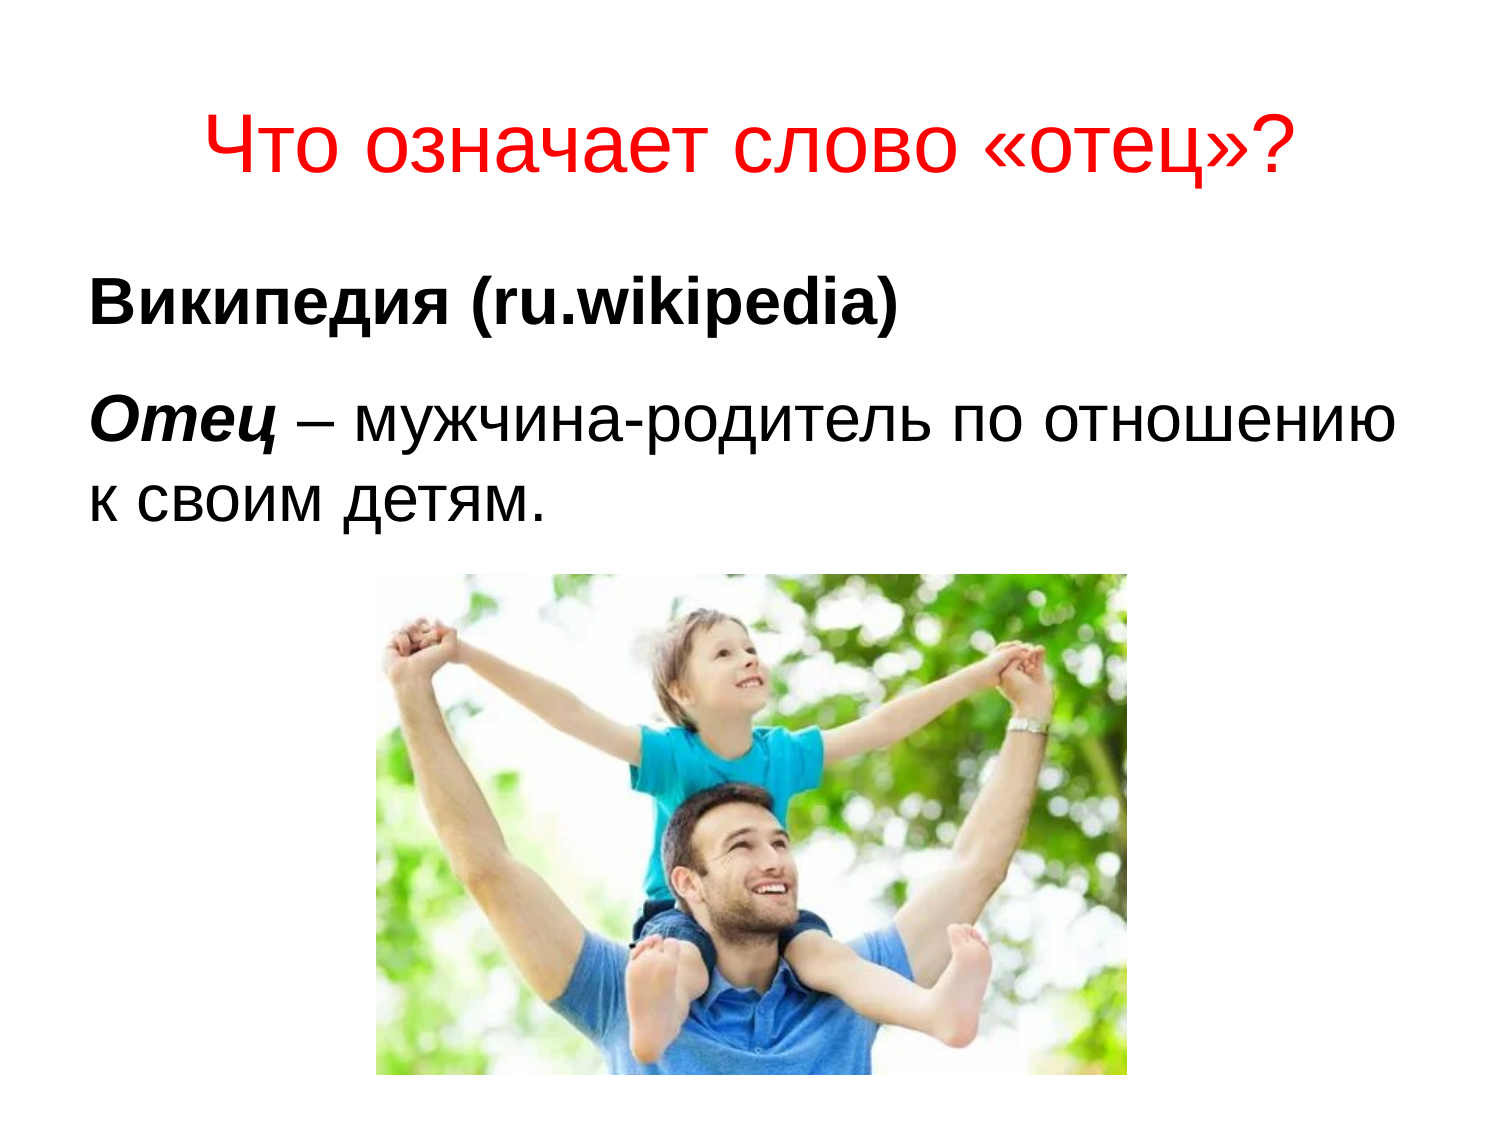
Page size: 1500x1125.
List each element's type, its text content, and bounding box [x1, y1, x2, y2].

list Википедия (ru.wikipedia) Отец – мужчина-родитель по отношению к своим детям. [73, 250, 1424, 598]
title Что означает слово «отец»? [75, 45, 1425, 233]
picture [376, 574, 1127, 1075]
